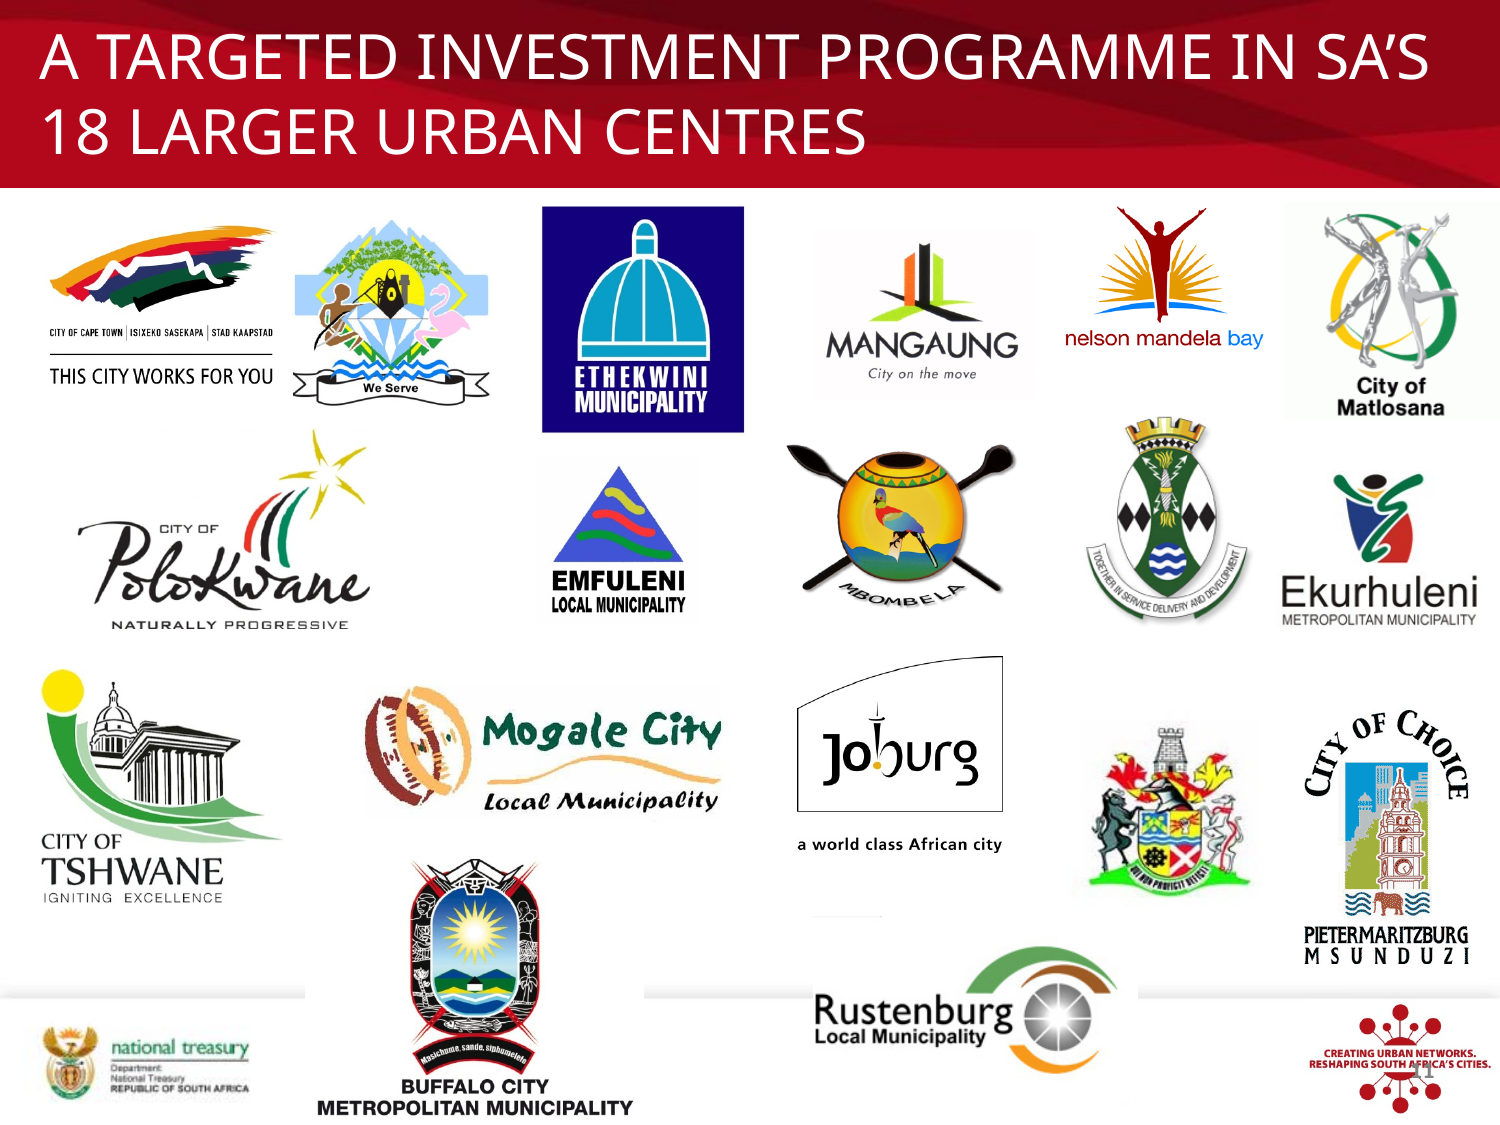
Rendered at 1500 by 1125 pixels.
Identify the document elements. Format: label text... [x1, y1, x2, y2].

picture [796, 656, 1003, 854]
picture [1276, 471, 1484, 629]
picture [41, 669, 285, 903]
picture [1064, 206, 1265, 353]
slide_number 11 [1137, 1049, 1451, 1125]
picture [76, 428, 371, 629]
picture [0, 0, 1500, 188]
picture [537, 201, 747, 436]
picture [773, 423, 1035, 636]
picture [537, 456, 701, 624]
picture [1028, 690, 1471, 968]
picture [0, 856, 1500, 1125]
picture [1071, 407, 1269, 628]
picture [31, 206, 495, 419]
title a targeted investment programme in SA’s 18 larger urban centres [24, 23, 1500, 161]
picture [1283, 201, 1500, 419]
picture [812, 228, 1035, 399]
picture [359, 668, 731, 823]
